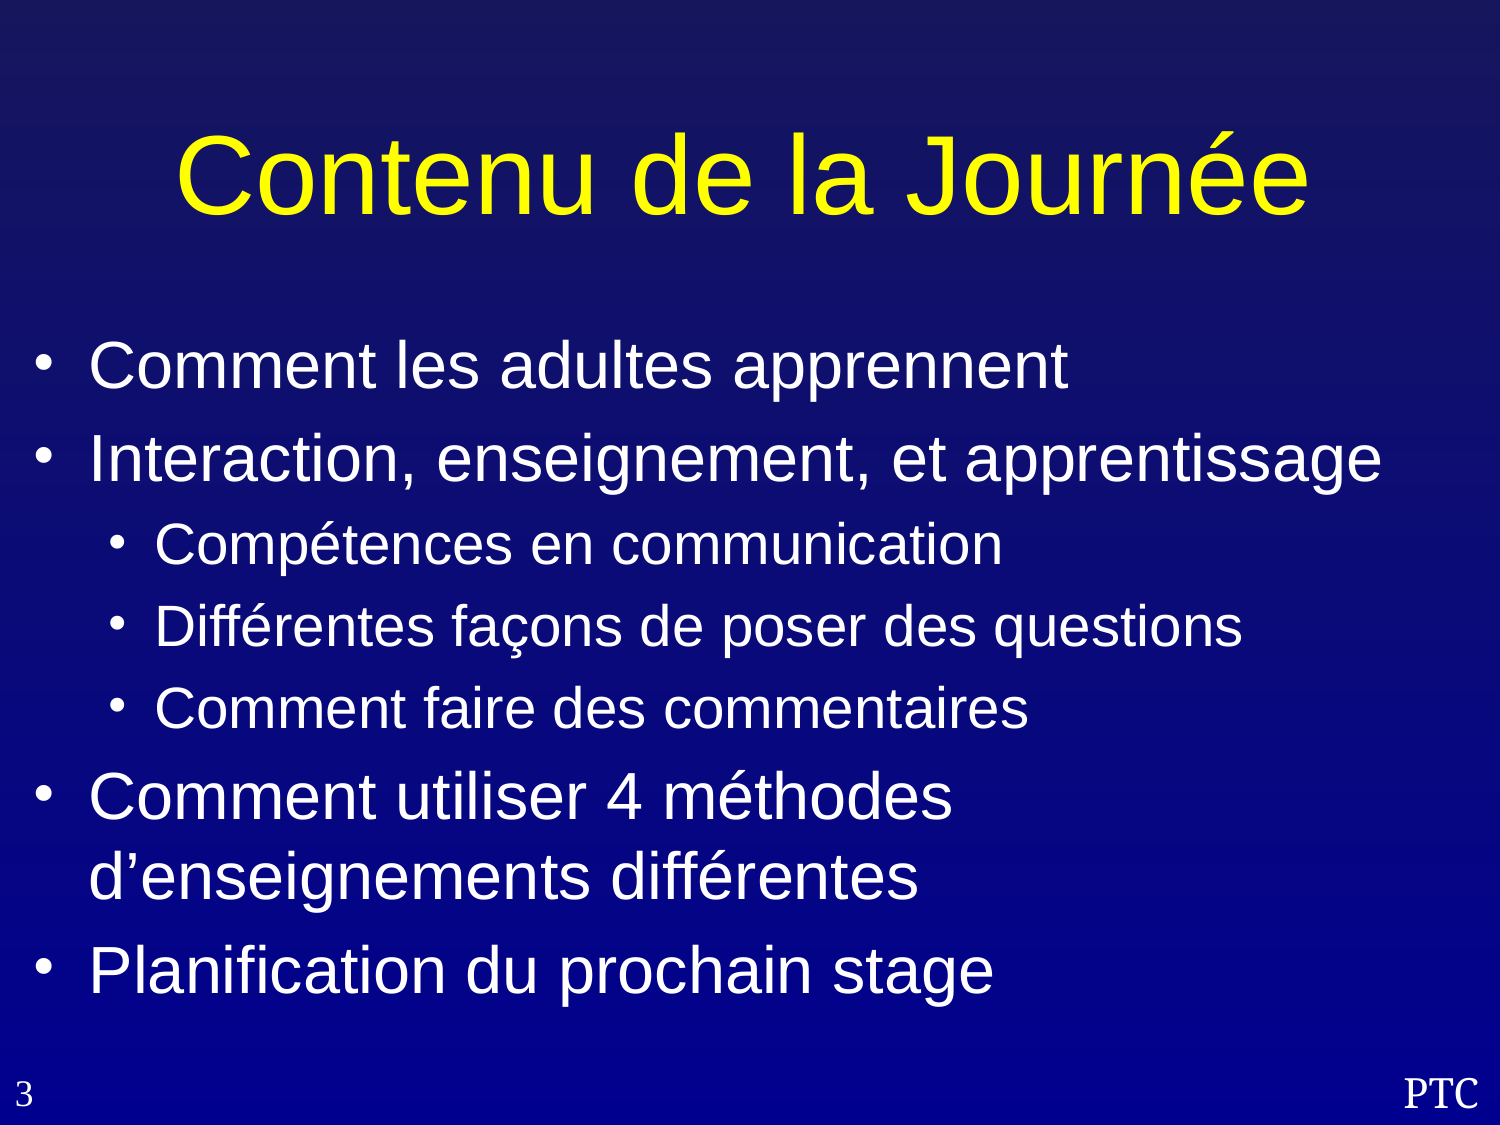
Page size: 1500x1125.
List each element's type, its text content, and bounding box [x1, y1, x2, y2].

title Contenu de la Journée [64, 77, 1453, 262]
text_box 3 [0, 1061, 49, 1122]
list Comment les adultes apprennent Interaction, enseignement, et apprentissage Compétences en communication Différentes façons de poser des questions Comment faire des commentaires Comment utiliser 4 méthodes d’enseignements différentes Planification du prochain stage [17, 314, 1459, 1071]
